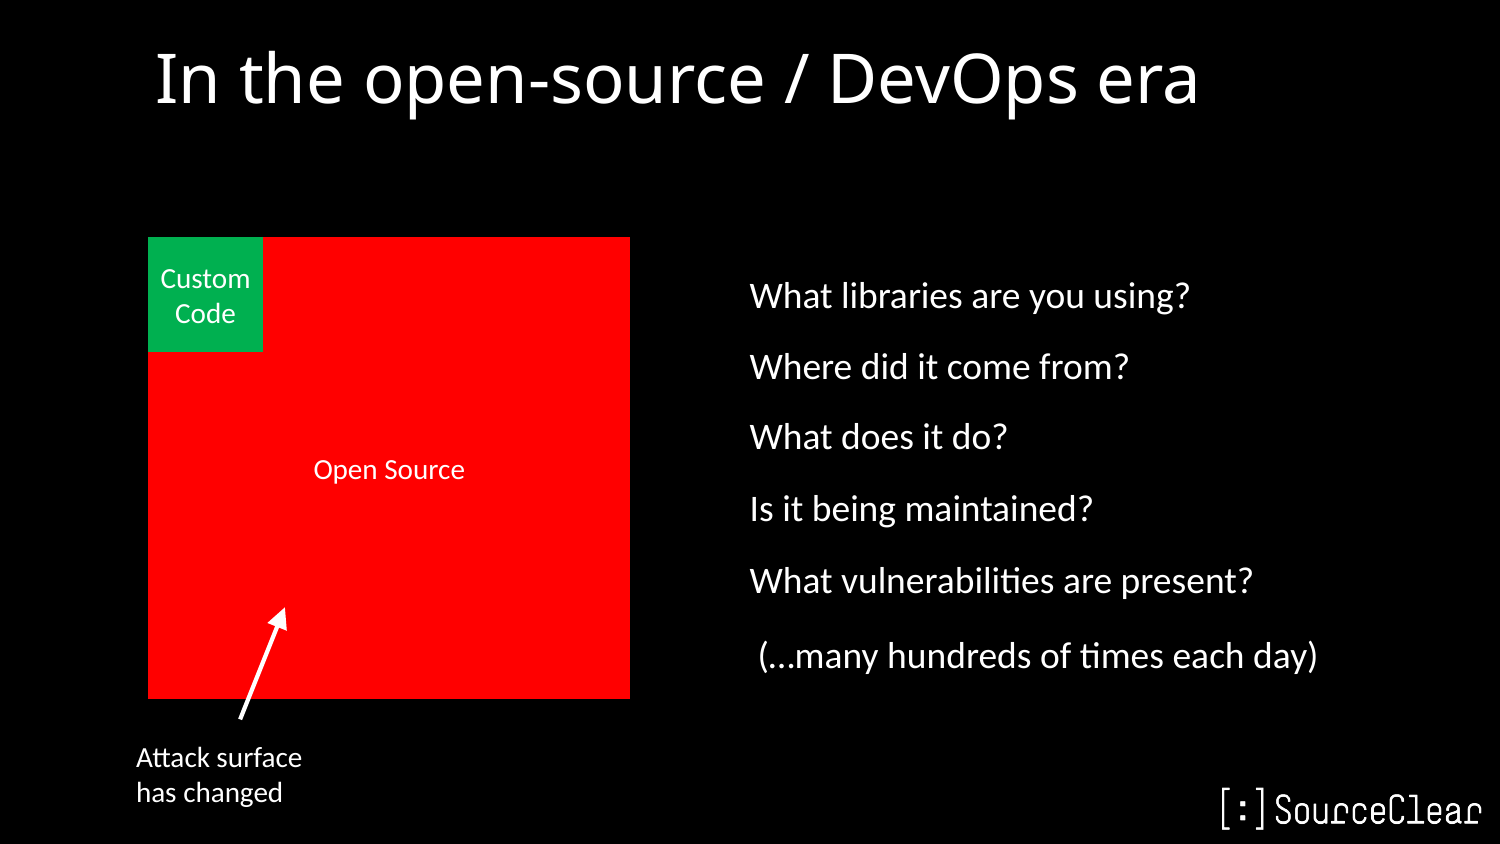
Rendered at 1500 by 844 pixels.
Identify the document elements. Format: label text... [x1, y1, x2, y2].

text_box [149, 238, 630, 699]
text_box Attack surface has changed [130, 732, 343, 810]
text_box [149, 238, 263, 352]
text_box Is it being maintained? [743, 477, 1424, 533]
text_box What vulnerabilities are present? [743, 550, 1424, 605]
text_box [239, 607, 286, 720]
text_box (…many hundreds of times each day) [751, 625, 1416, 681]
picture [1207, 773, 1497, 844]
text_box What libraries are you using? [743, 265, 1424, 321]
title In the open-source / DevOps era [0, 0, 1294, 164]
text_box What does it do? [743, 406, 1424, 462]
text_box Where did it come from? [743, 336, 1424, 392]
